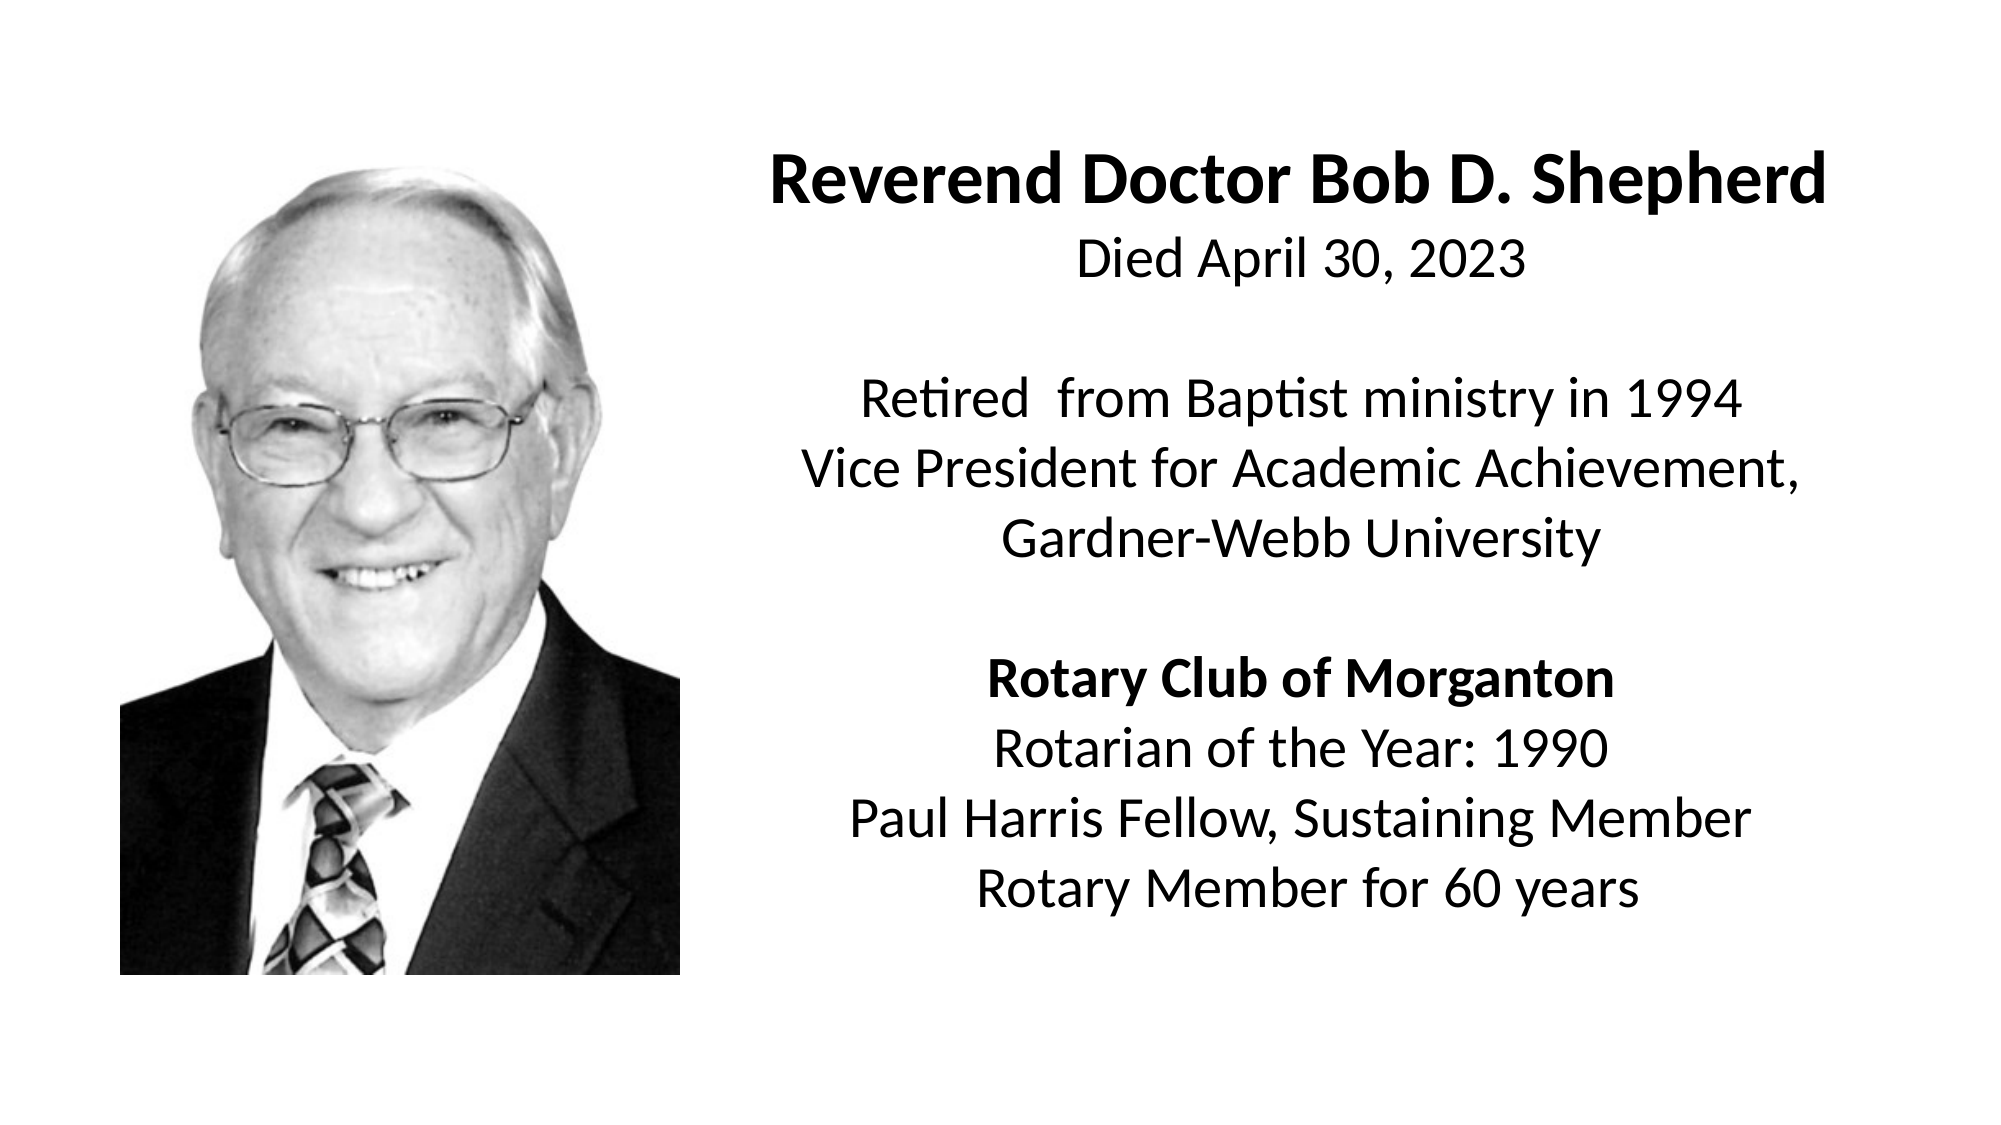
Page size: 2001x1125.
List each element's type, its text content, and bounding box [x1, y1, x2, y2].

picture [120, 153, 680, 975]
text_box Reverend Doctor Bob D. Shepherd Died April 30, 2023 Retired from Baptist ministry in 1994 Vice President for Academic Achievement, Gardner-Webb University Rotary Club of Morganton Rotarian of the Year: 1990 Paul Harris Fellow, Sustaining Member Rotary Member for 60 years [667, 121, 1949, 927]
